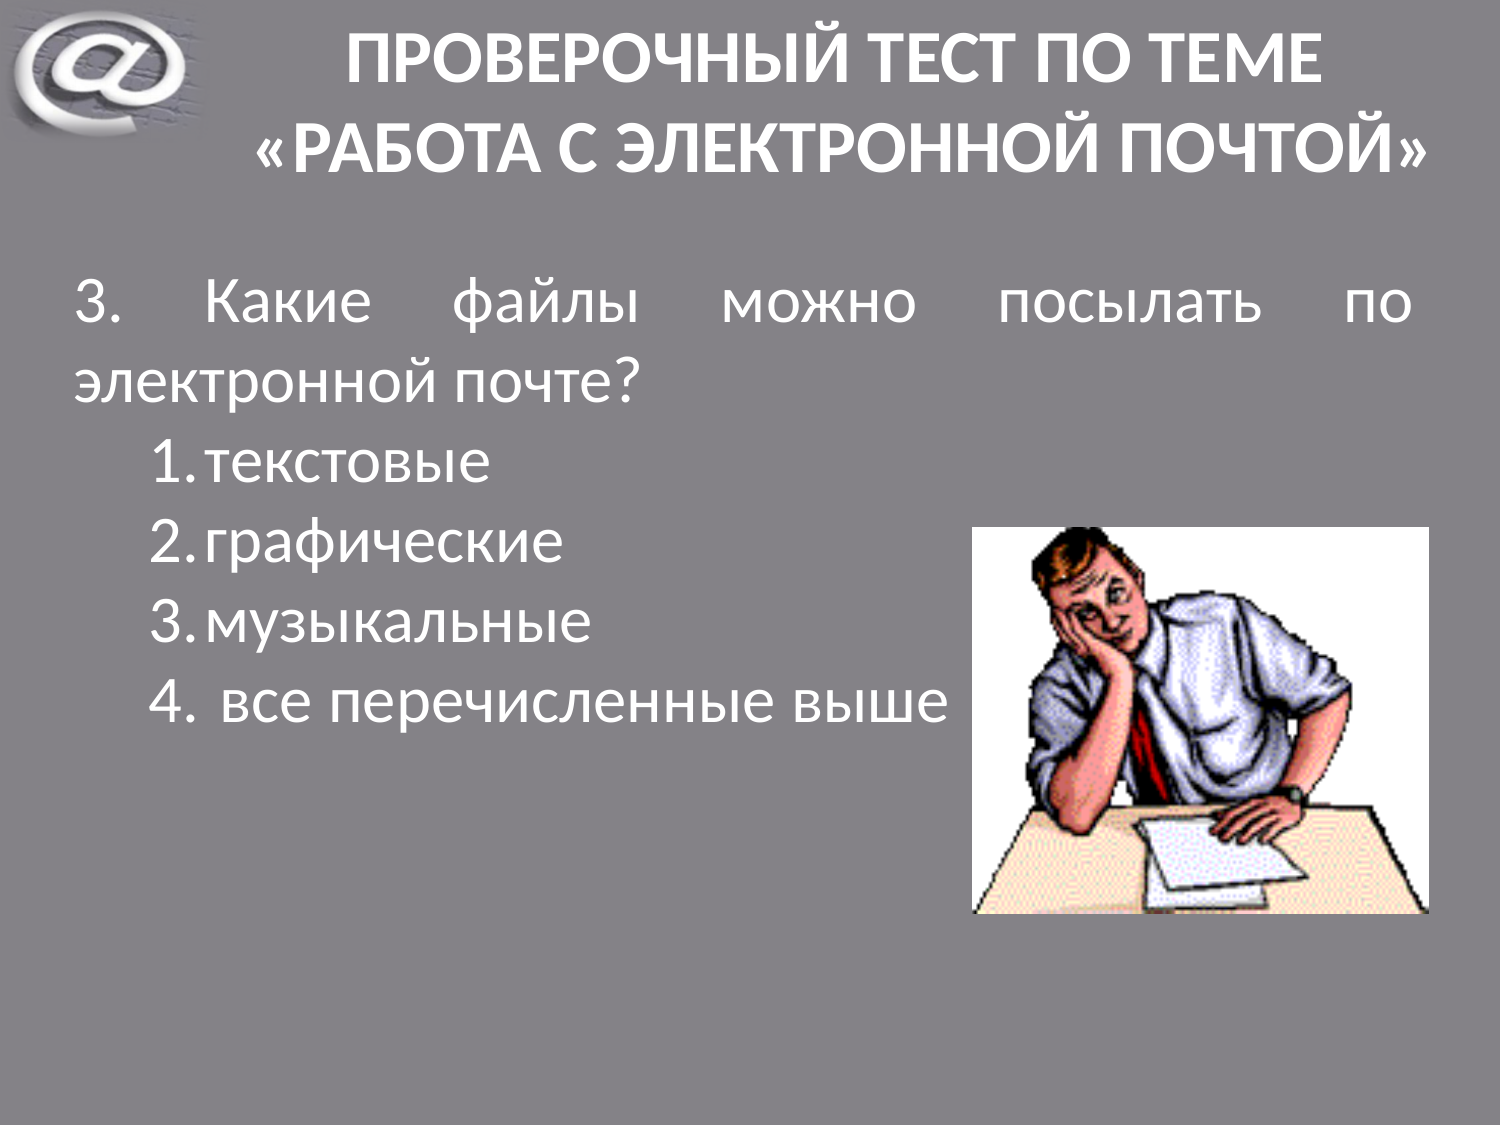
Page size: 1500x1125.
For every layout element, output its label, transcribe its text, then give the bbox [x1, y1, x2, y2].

text_box 3. Какие файлы можно посылать по электронной почте? текстовые графические музыкальные все перечисленные выше [58, 248, 1430, 744]
picture [0, 0, 212, 144]
picture [972, 527, 1429, 915]
text_box [212, 0, 1500, 75]
text_box Проверочный тест по теме «Работа с электронной почтой» [187, 75, 1500, 195]
